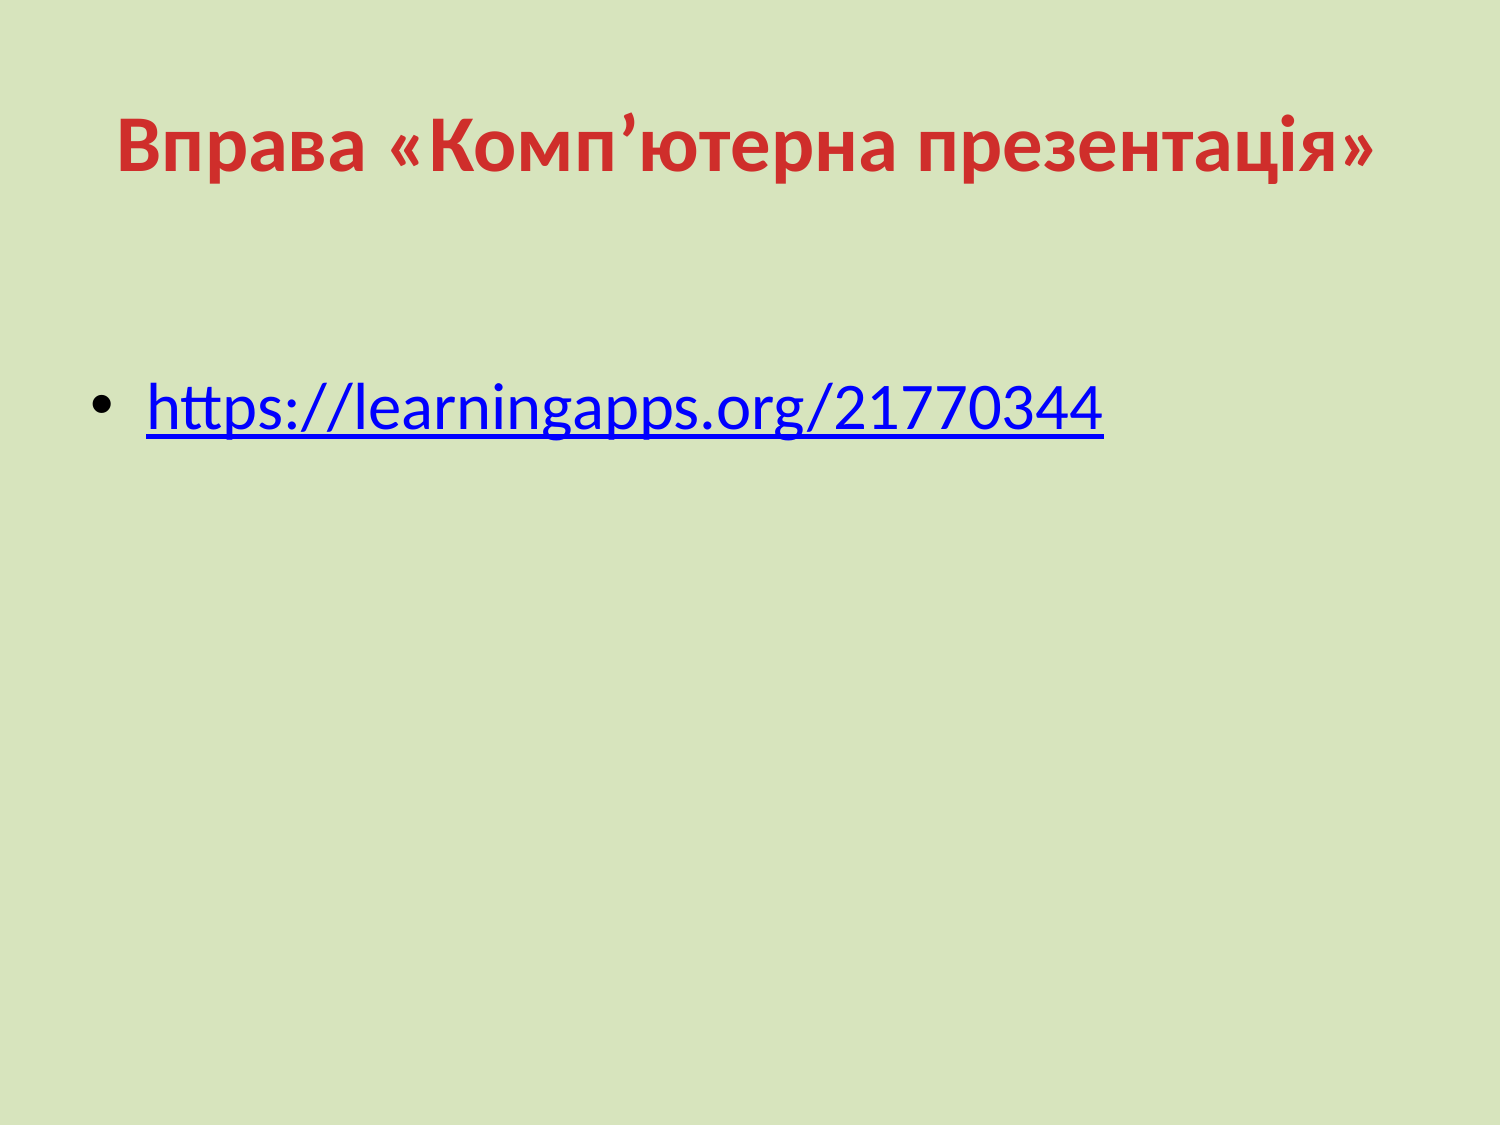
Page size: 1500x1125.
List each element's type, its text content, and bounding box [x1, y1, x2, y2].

list https://learningapps.org/21770344 [75, 262, 1425, 1005]
title Вправа «Комп’ютерна презентація» [75, 45, 1425, 233]
